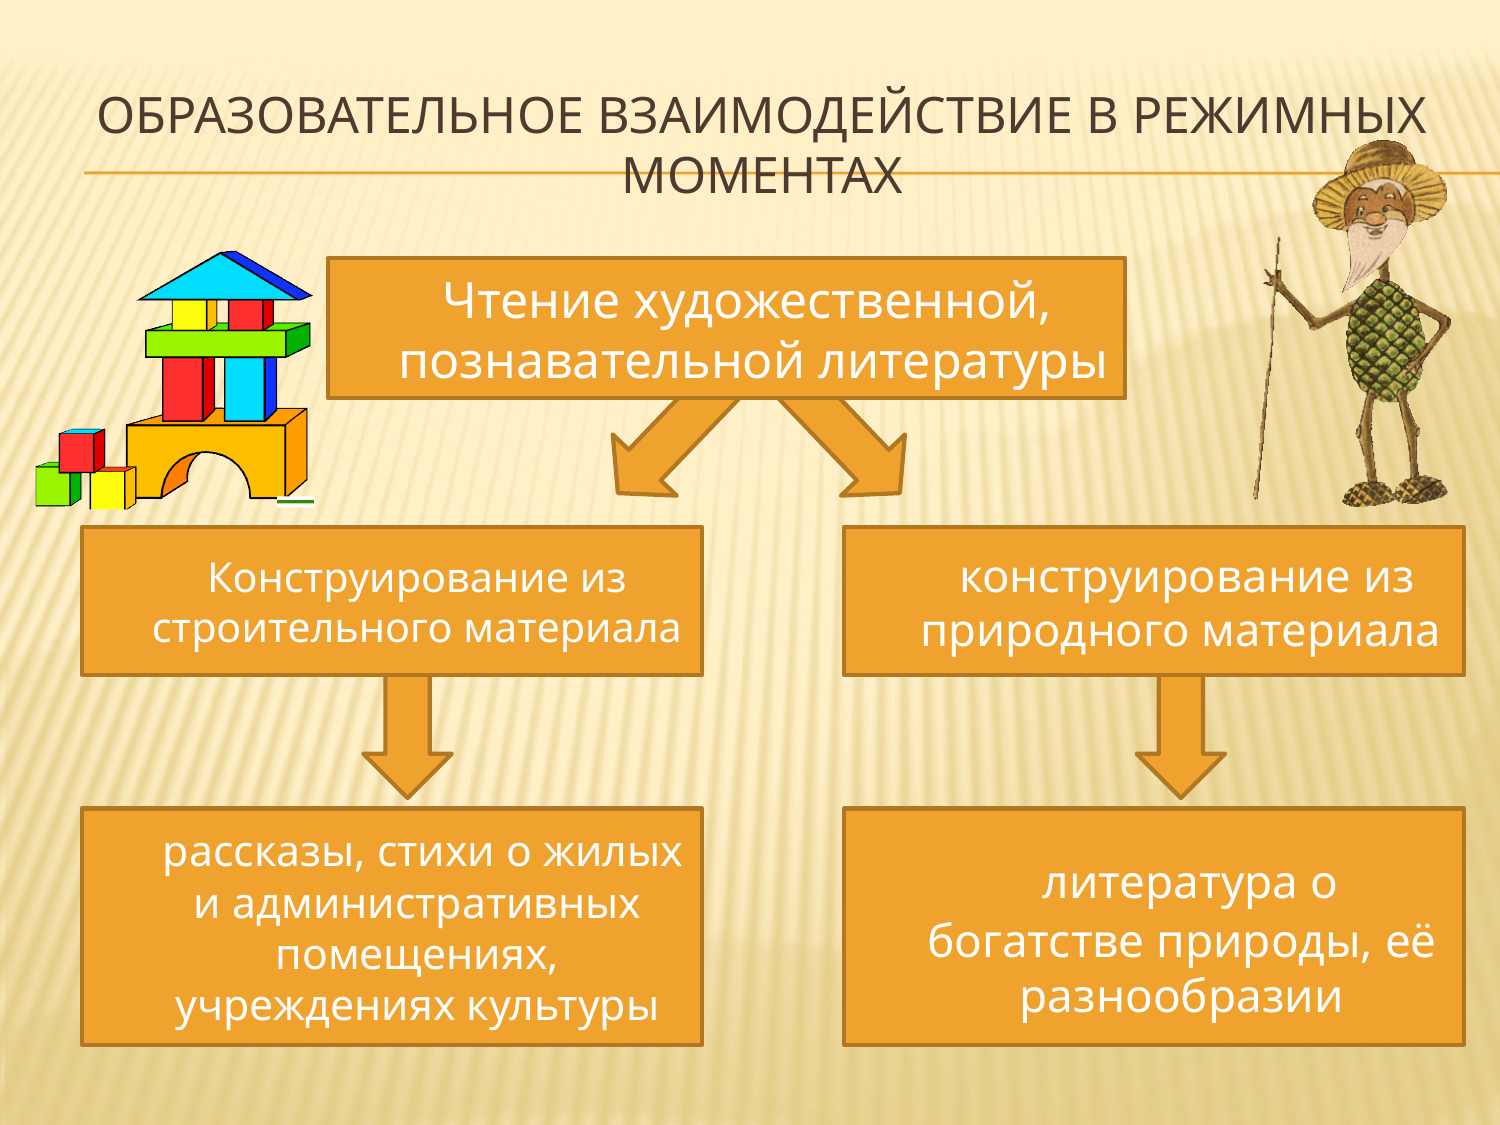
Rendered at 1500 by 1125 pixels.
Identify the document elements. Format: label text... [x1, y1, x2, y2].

text_box [777, 400, 908, 498]
title Образовательное взаимодействие в режимных моментах [50, 75, 1475, 213]
text_box Конструирование из строительного материала [80, 525, 704, 677]
text_box [610, 400, 741, 498]
picture [34, 245, 318, 510]
text_box конструирование из природного материала [842, 525, 1466, 677]
picture [1253, 140, 1451, 508]
text_box [1134, 677, 1228, 801]
text_box литература о богатстве природы, её разнообразии [842, 806, 1466, 1047]
list Чтение художественной, познавательной литературы [327, 256, 1127, 400]
text_box [361, 677, 454, 801]
text_box рассказы, стихи о жилых и административных помещениях, учреждениях культуры [80, 806, 704, 1047]
